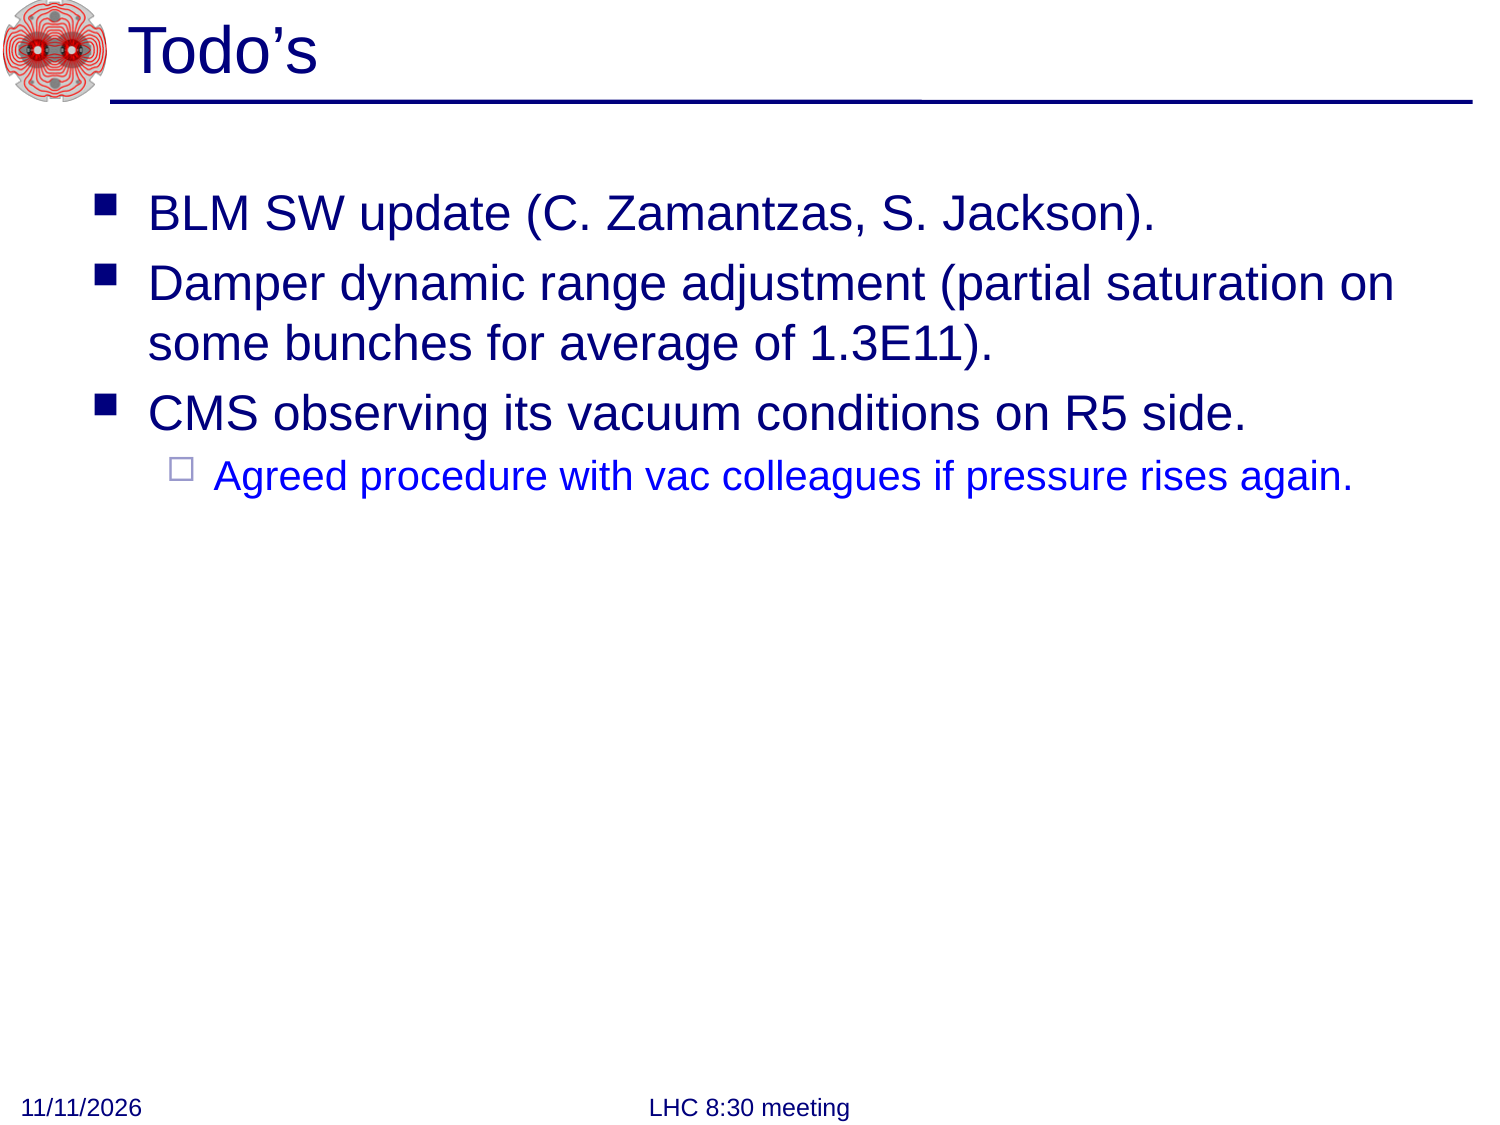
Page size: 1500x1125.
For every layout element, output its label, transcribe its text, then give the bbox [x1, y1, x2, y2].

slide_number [5, 1085, 356, 1125]
picture [0, 0, 108, 103]
footer LHC 8:30 meeting [512, 1087, 988, 1125]
title Todo’s [111, 3, 1463, 91]
list BLM SW update (C. Zamantzas, S. Jackson). Damper dynamic range adjustment (partial saturation on some bunches for average of 1.3E11). CMS observing its vacuum conditions on R5 side. Agreed procedure with vac colleagues if pressure rises again. [76, 172, 1427, 1012]
